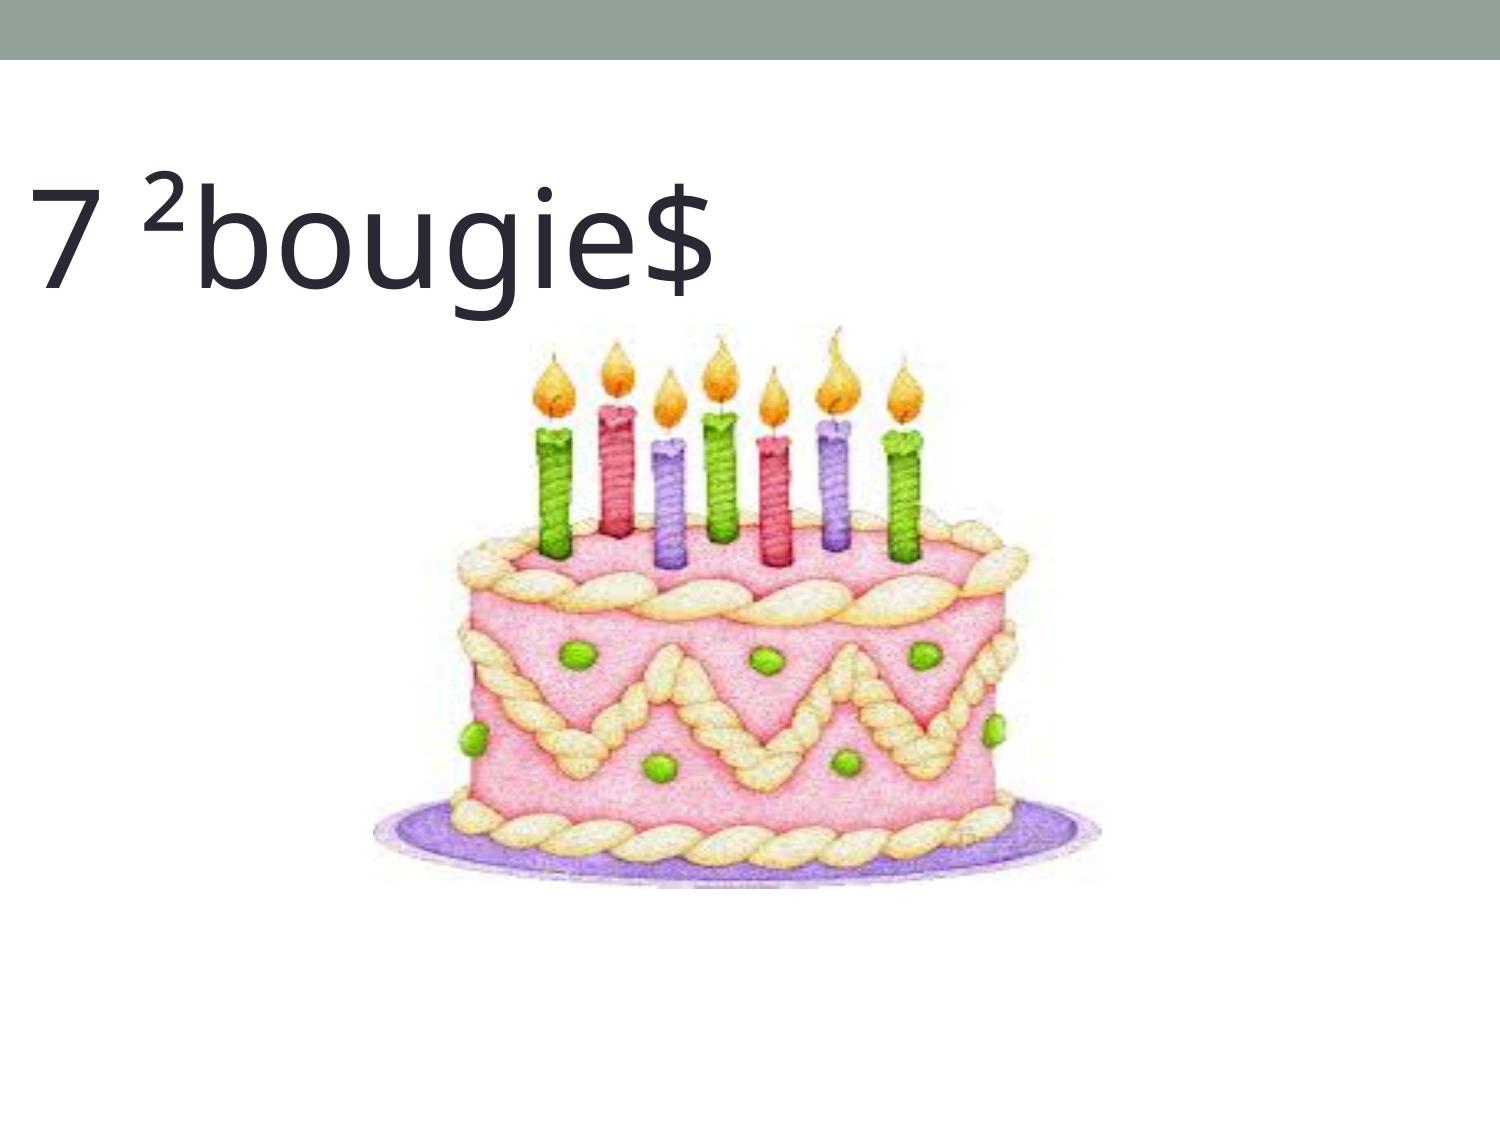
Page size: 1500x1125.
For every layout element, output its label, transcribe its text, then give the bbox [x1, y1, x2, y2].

picture [373, 324, 1102, 889]
text_box 7 ²bougie$ [12, 143, 734, 323]
